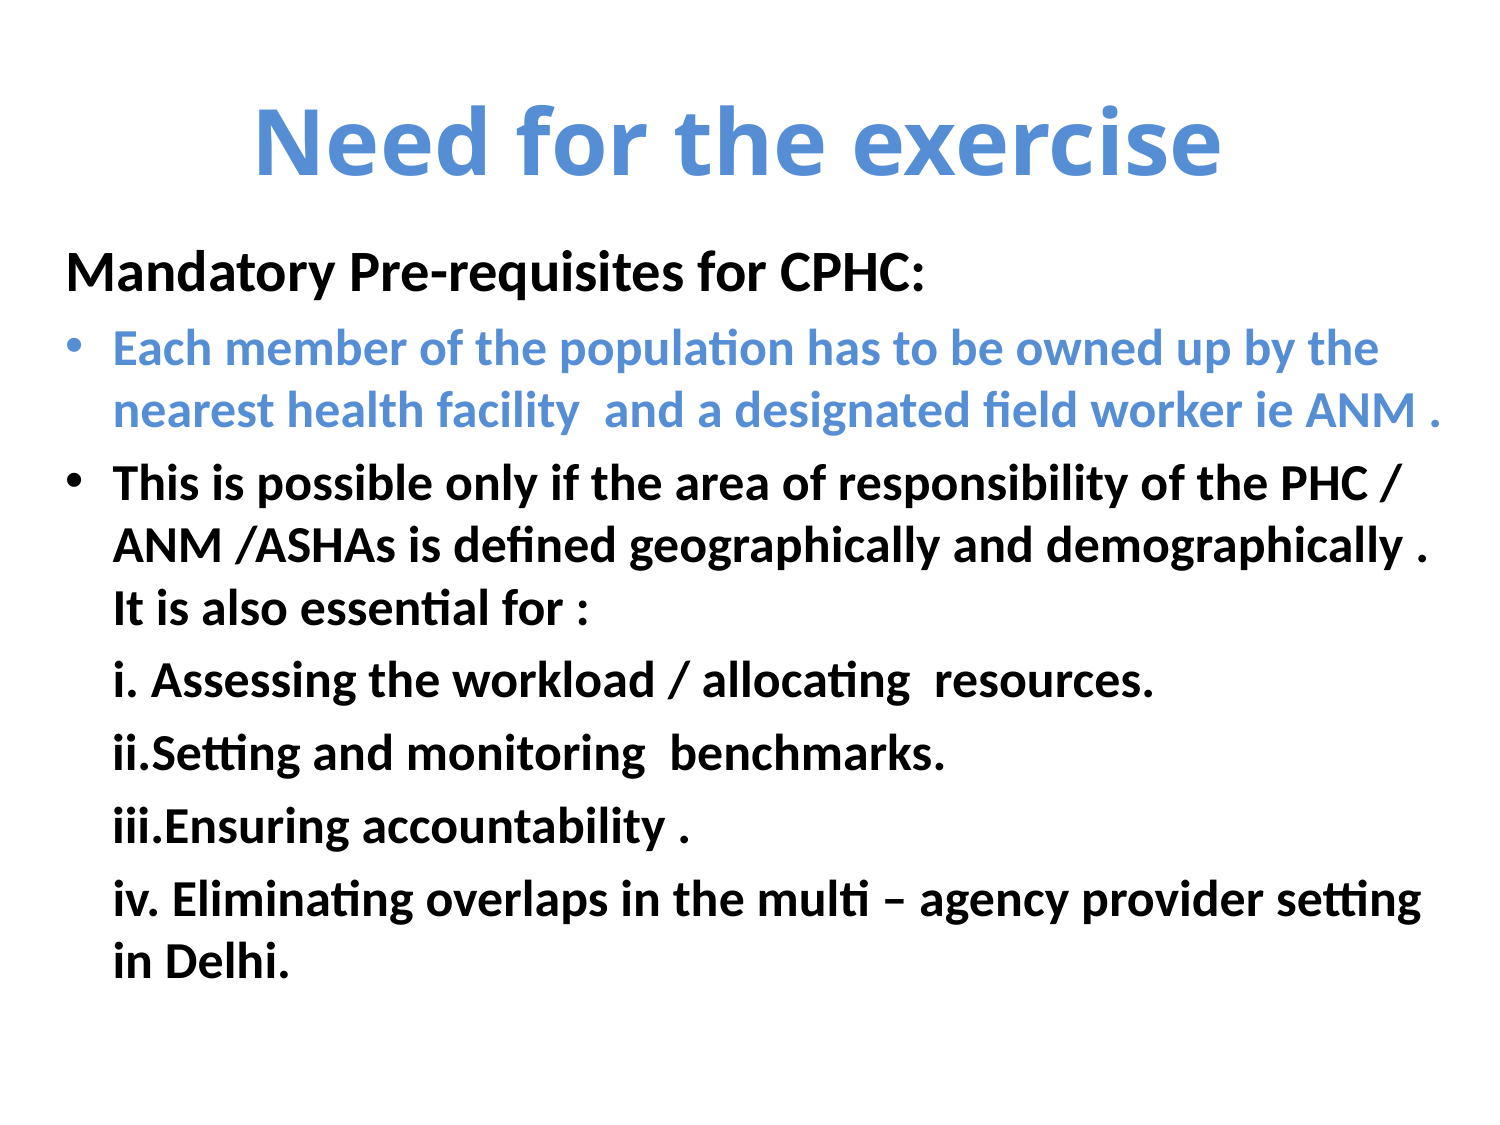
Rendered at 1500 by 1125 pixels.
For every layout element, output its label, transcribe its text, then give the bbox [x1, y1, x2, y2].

title Need for the exercise [75, 45, 1425, 224]
list Mandatory Pre-requisites for CPHC: Each member of the population has to be owned up by the nearest health facility and a designated field worker ie ANM . This is possible only if the area of responsibility of the PHC / ANM /ASHAs is defined geographically and demographically . It is also essential for : i. Assessing the workload / allocating resources. ii.Setting and monitoring benchmarks. iii.Ensuring accountability . iv. Eliminating overlaps in the multi – agency provider setting in Delhi. [50, 224, 1475, 1063]
